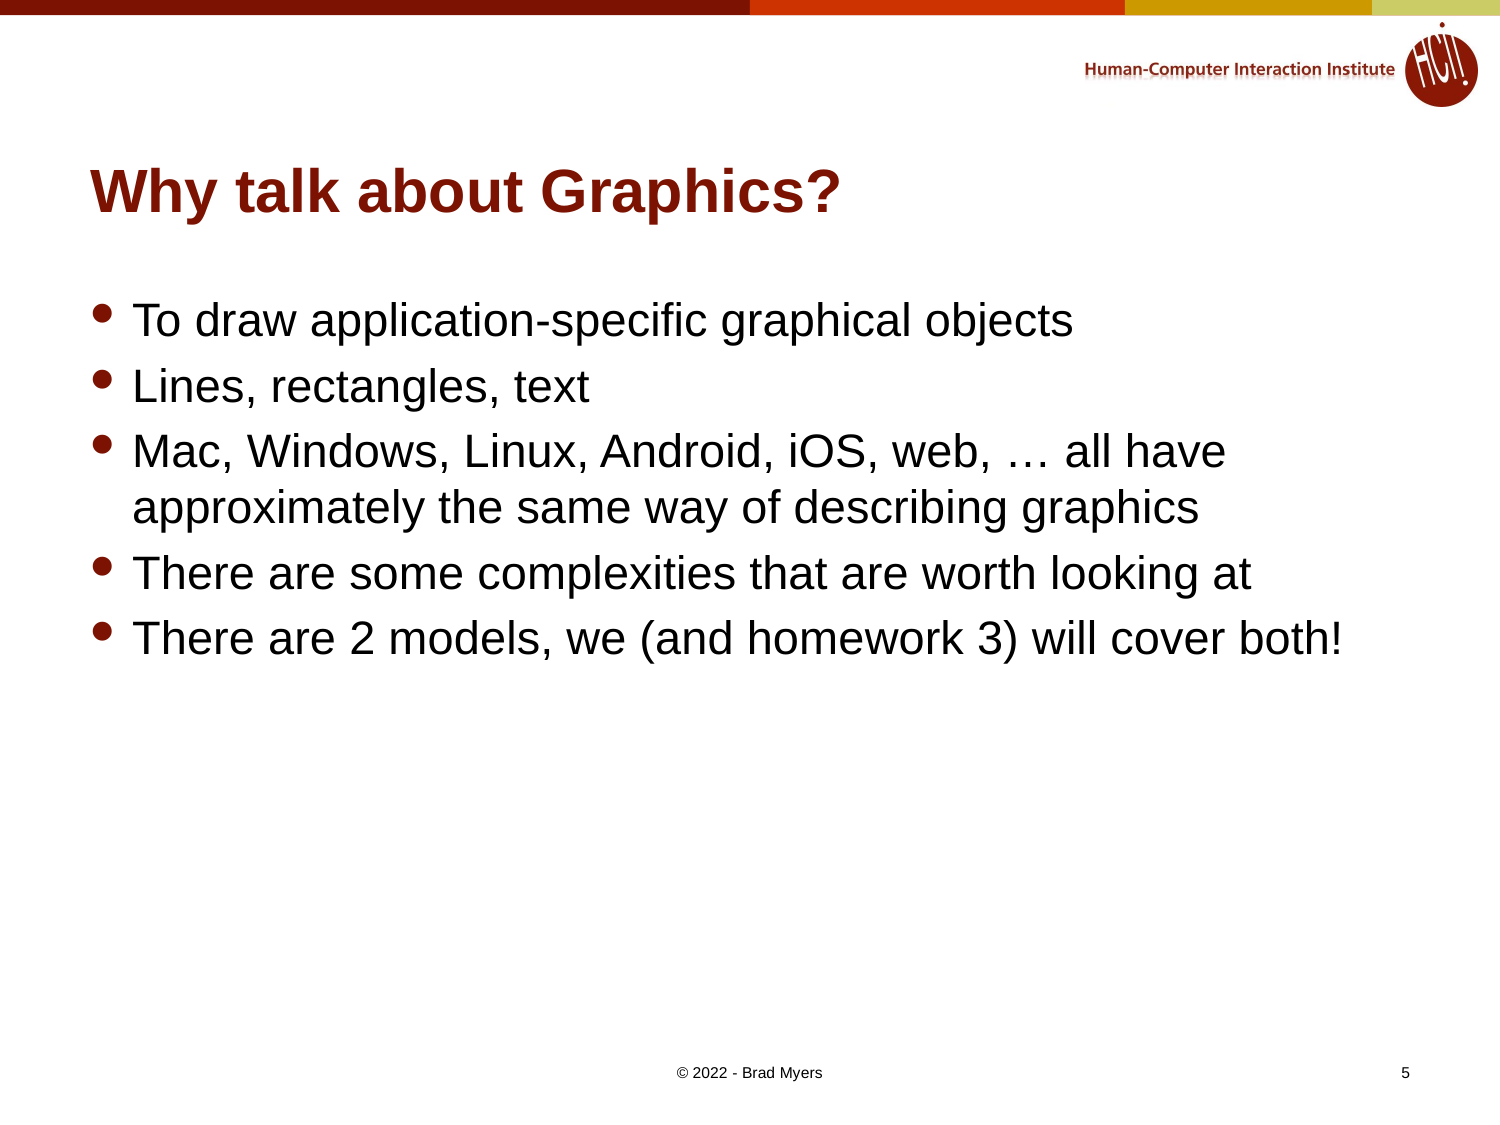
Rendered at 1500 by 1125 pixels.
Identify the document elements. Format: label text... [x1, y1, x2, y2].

slide_number 5 [1074, 1054, 1426, 1101]
list To draw application-specific graphical objects Lines, rectangles, text Mac, Windows, Linux, Android, iOS, web, … all have approximately the same way of describing graphics There are some complexities that are worth looking at There are 2 models, we (and homework 3) will cover both! [74, 281, 1426, 1006]
footer © 2022 - Brad Myers [512, 1054, 988, 1101]
title Why talk about Graphics? [74, 19, 1313, 233]
picture [1313, 22, 1478, 107]
